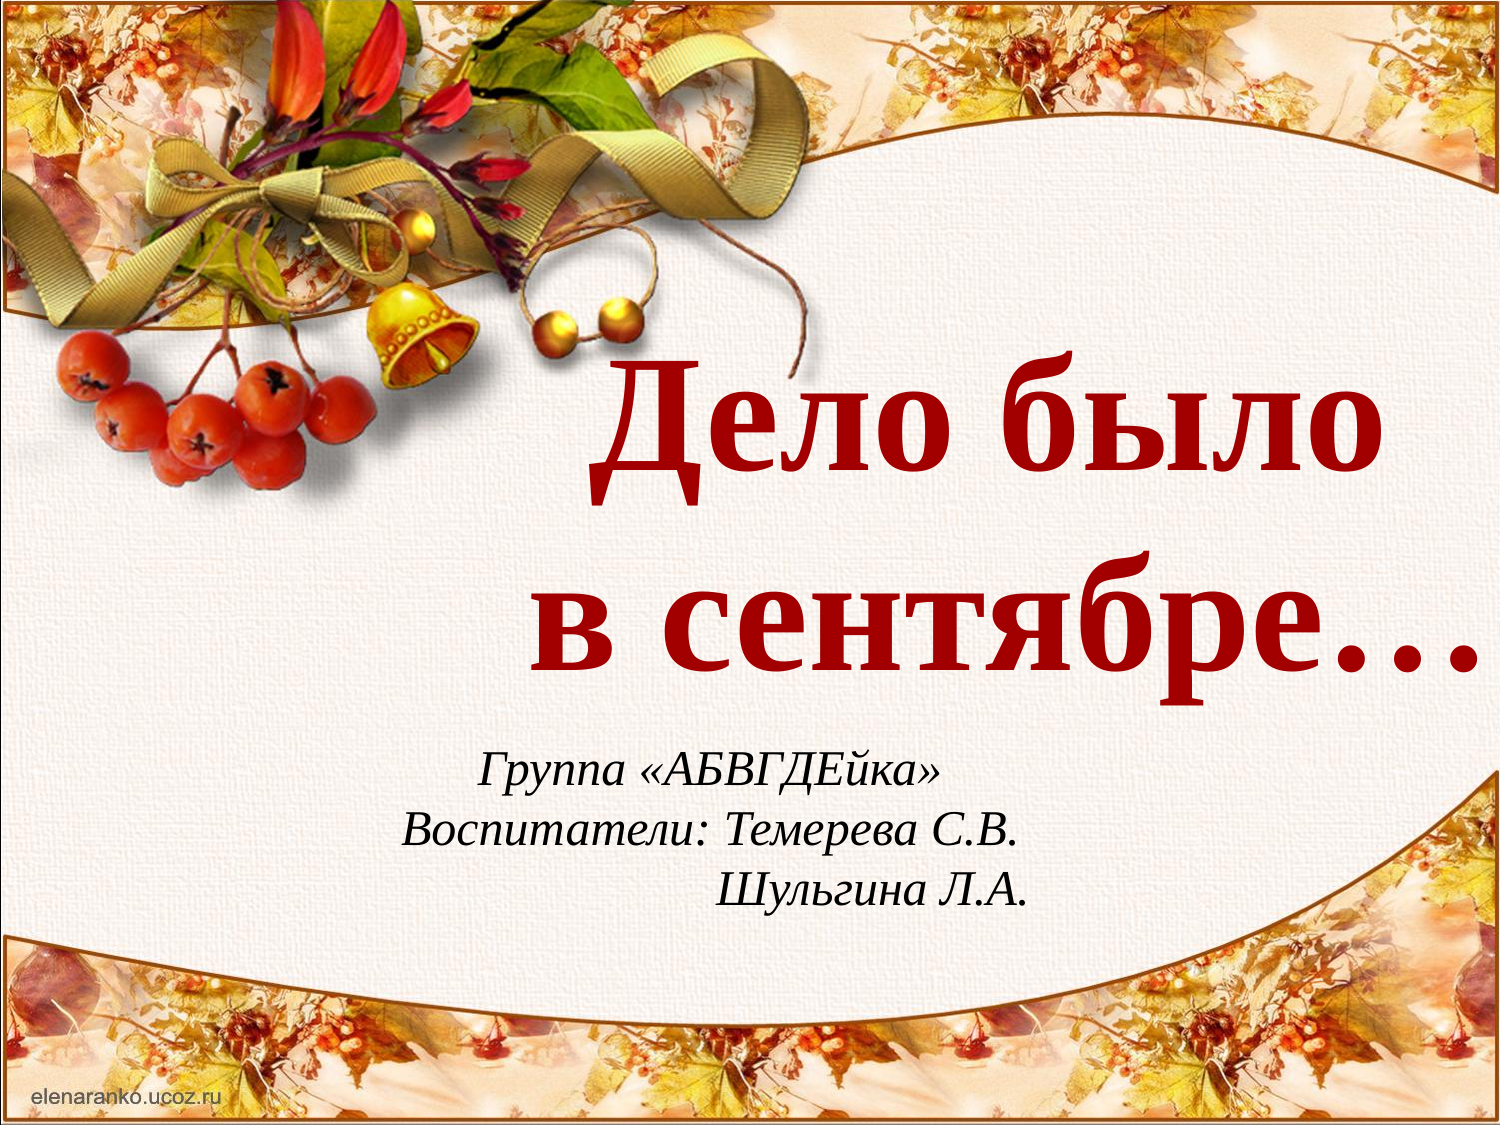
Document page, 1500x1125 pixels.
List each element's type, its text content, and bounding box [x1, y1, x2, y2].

picture [0, 0, 1500, 1125]
text_box Дело было в сентябре… [206, 314, 1500, 693]
subtitle Группа «АБВГДЕйка» Воспитатели: Темерева С.В. Шульгина Л.А. [371, 727, 1049, 976]
